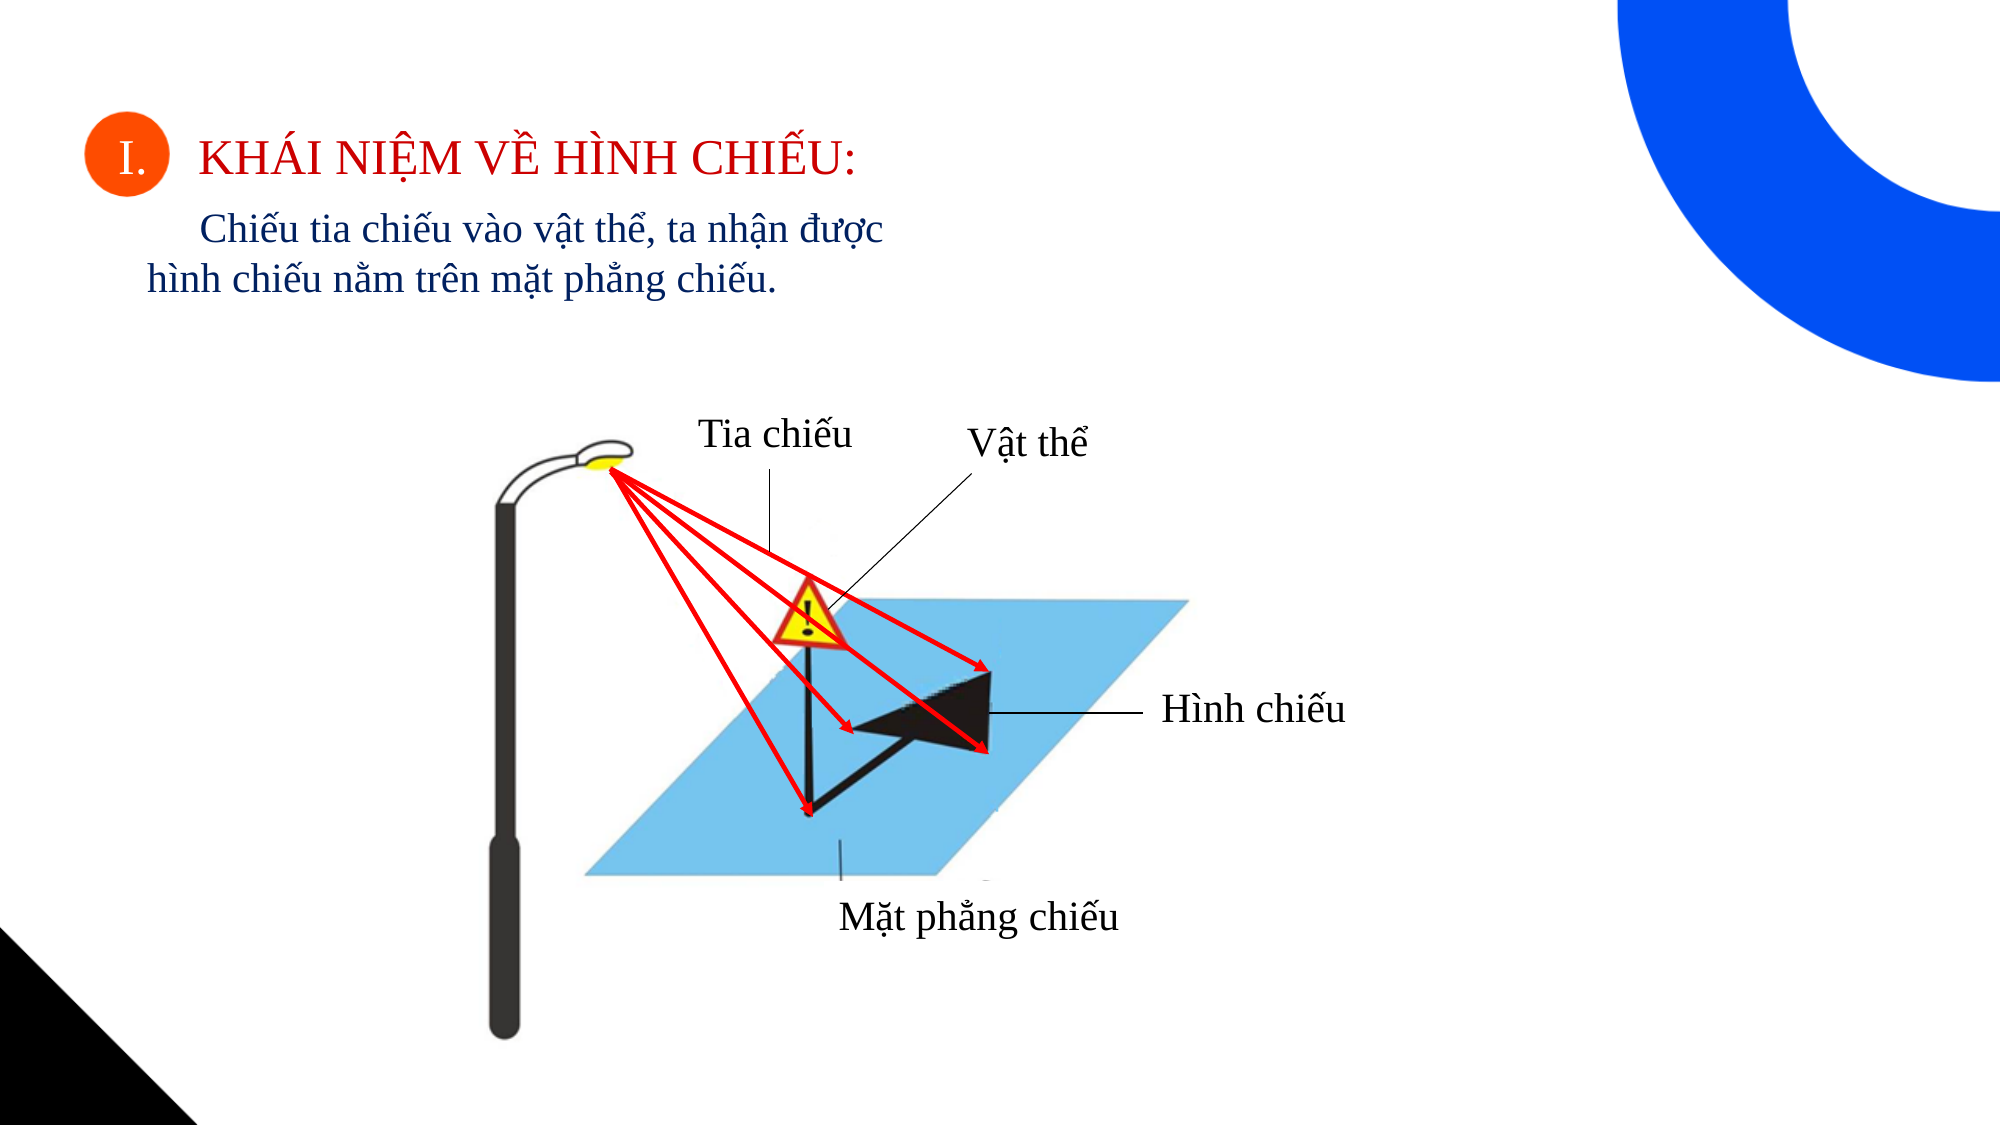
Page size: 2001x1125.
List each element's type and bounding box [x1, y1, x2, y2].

picture [0, 0, 2000, 1125]
text_box [813, 468, 990, 755]
text_box [610, 468, 813, 817]
text_box [813, 471, 854, 735]
text_box [827, 473, 972, 610]
